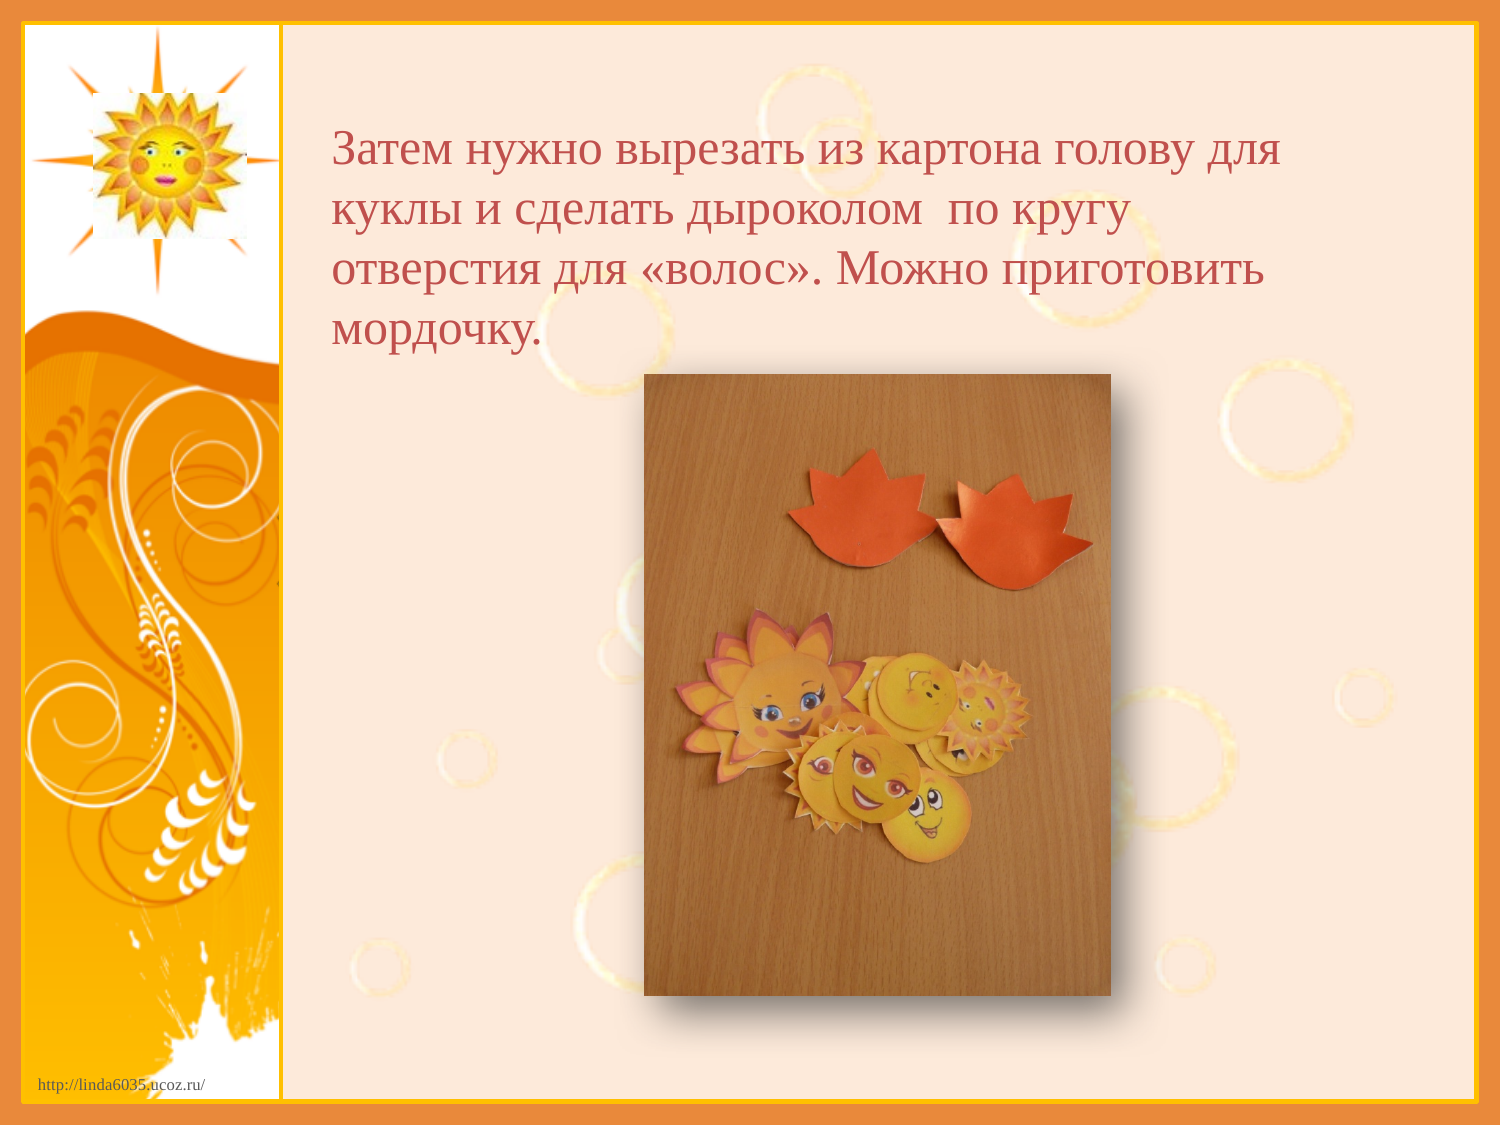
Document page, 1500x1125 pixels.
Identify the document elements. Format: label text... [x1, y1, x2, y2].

picture [644, 374, 1111, 997]
text_box Затем нужно вырезать из картона голову для куклы и сделать дыроколом по кругу отверстия для «волос». Можно приготовить мордочку. [316, 106, 1348, 362]
picture [25, 25, 279, 1099]
